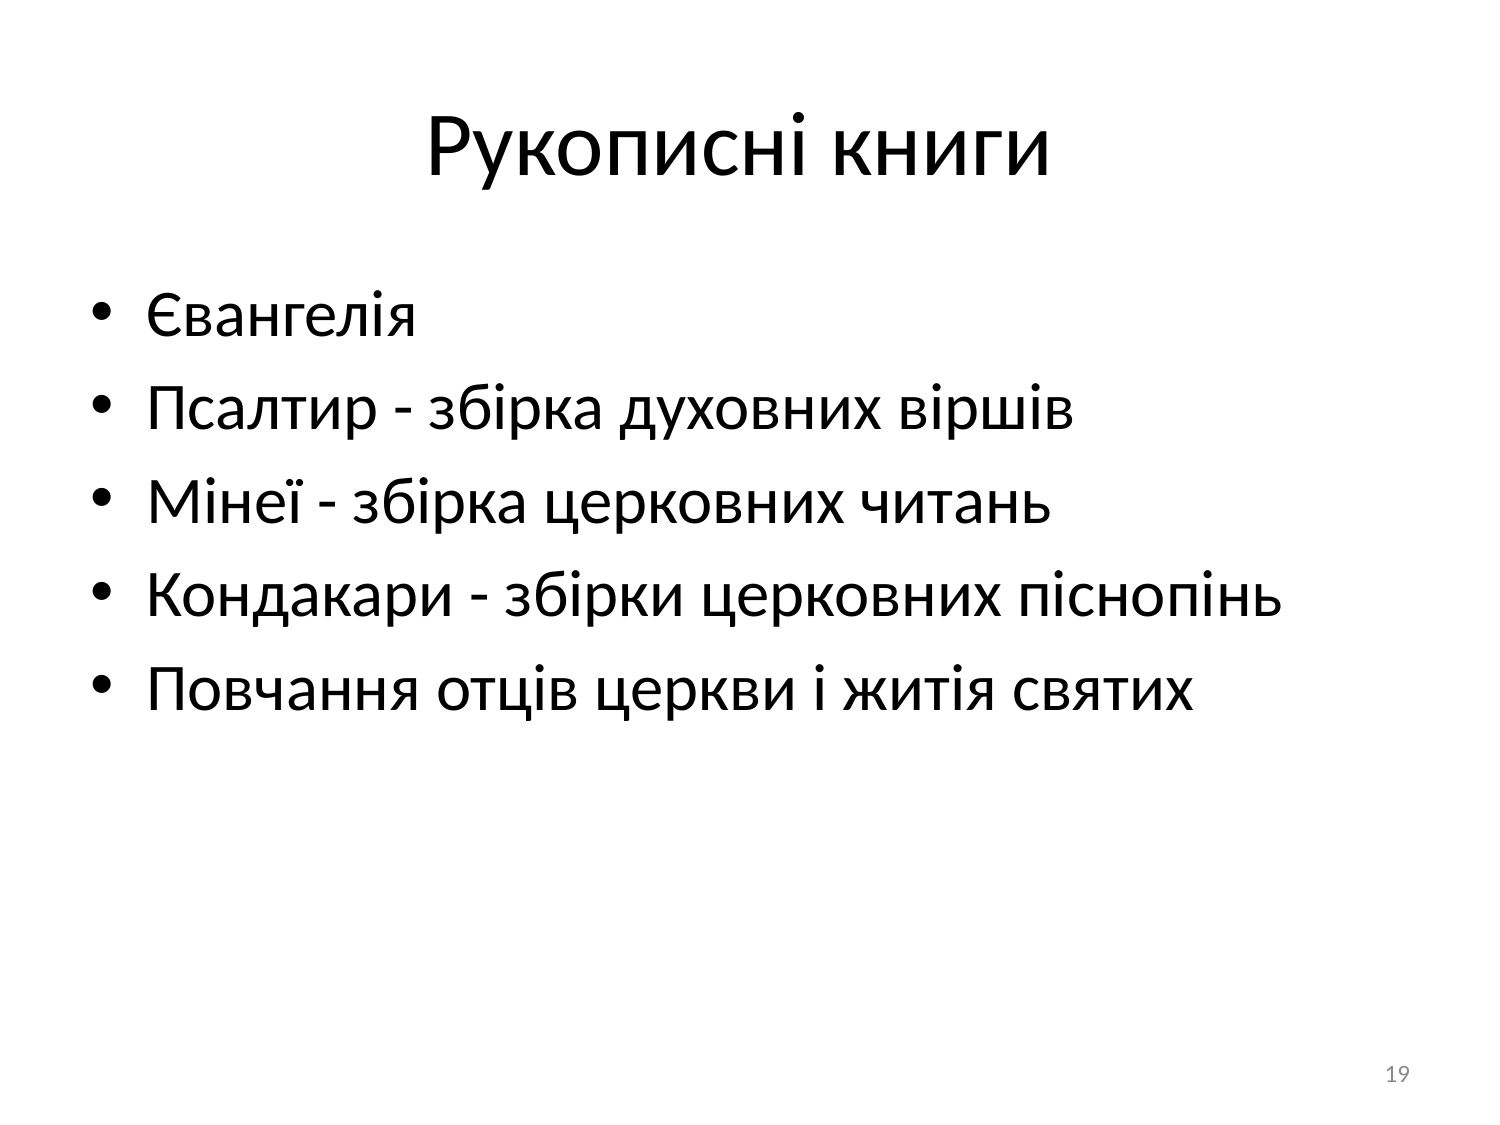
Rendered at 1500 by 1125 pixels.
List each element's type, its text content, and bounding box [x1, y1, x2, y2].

title Рукописні книги [75, 45, 1425, 233]
slide_number 19 [1074, 1042, 1425, 1103]
list Євангелія Псалтир - збірка духовних віршів Мінеї - збірка церковних читань Кондакари - збірки церковних піснопінь Повчання отців церкви і житія святих [75, 262, 1425, 1005]
